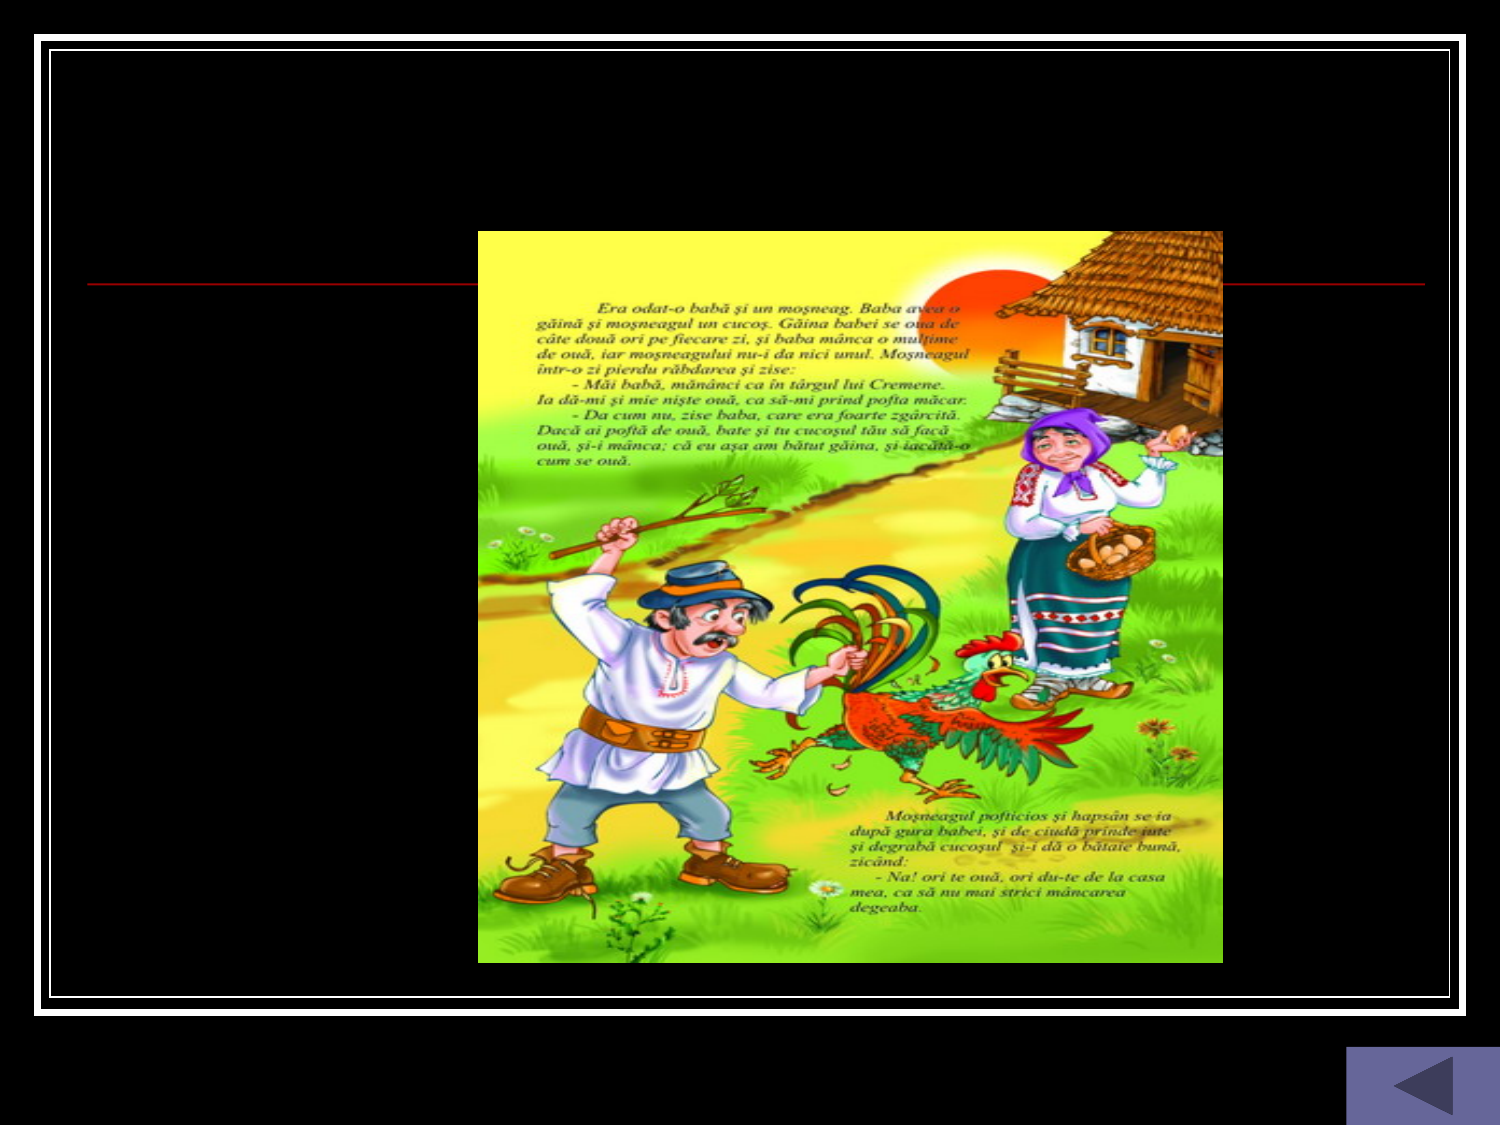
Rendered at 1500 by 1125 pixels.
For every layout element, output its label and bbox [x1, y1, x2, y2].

text_box [1346, 1046, 1500, 1125]
picture [478, 231, 1223, 963]
